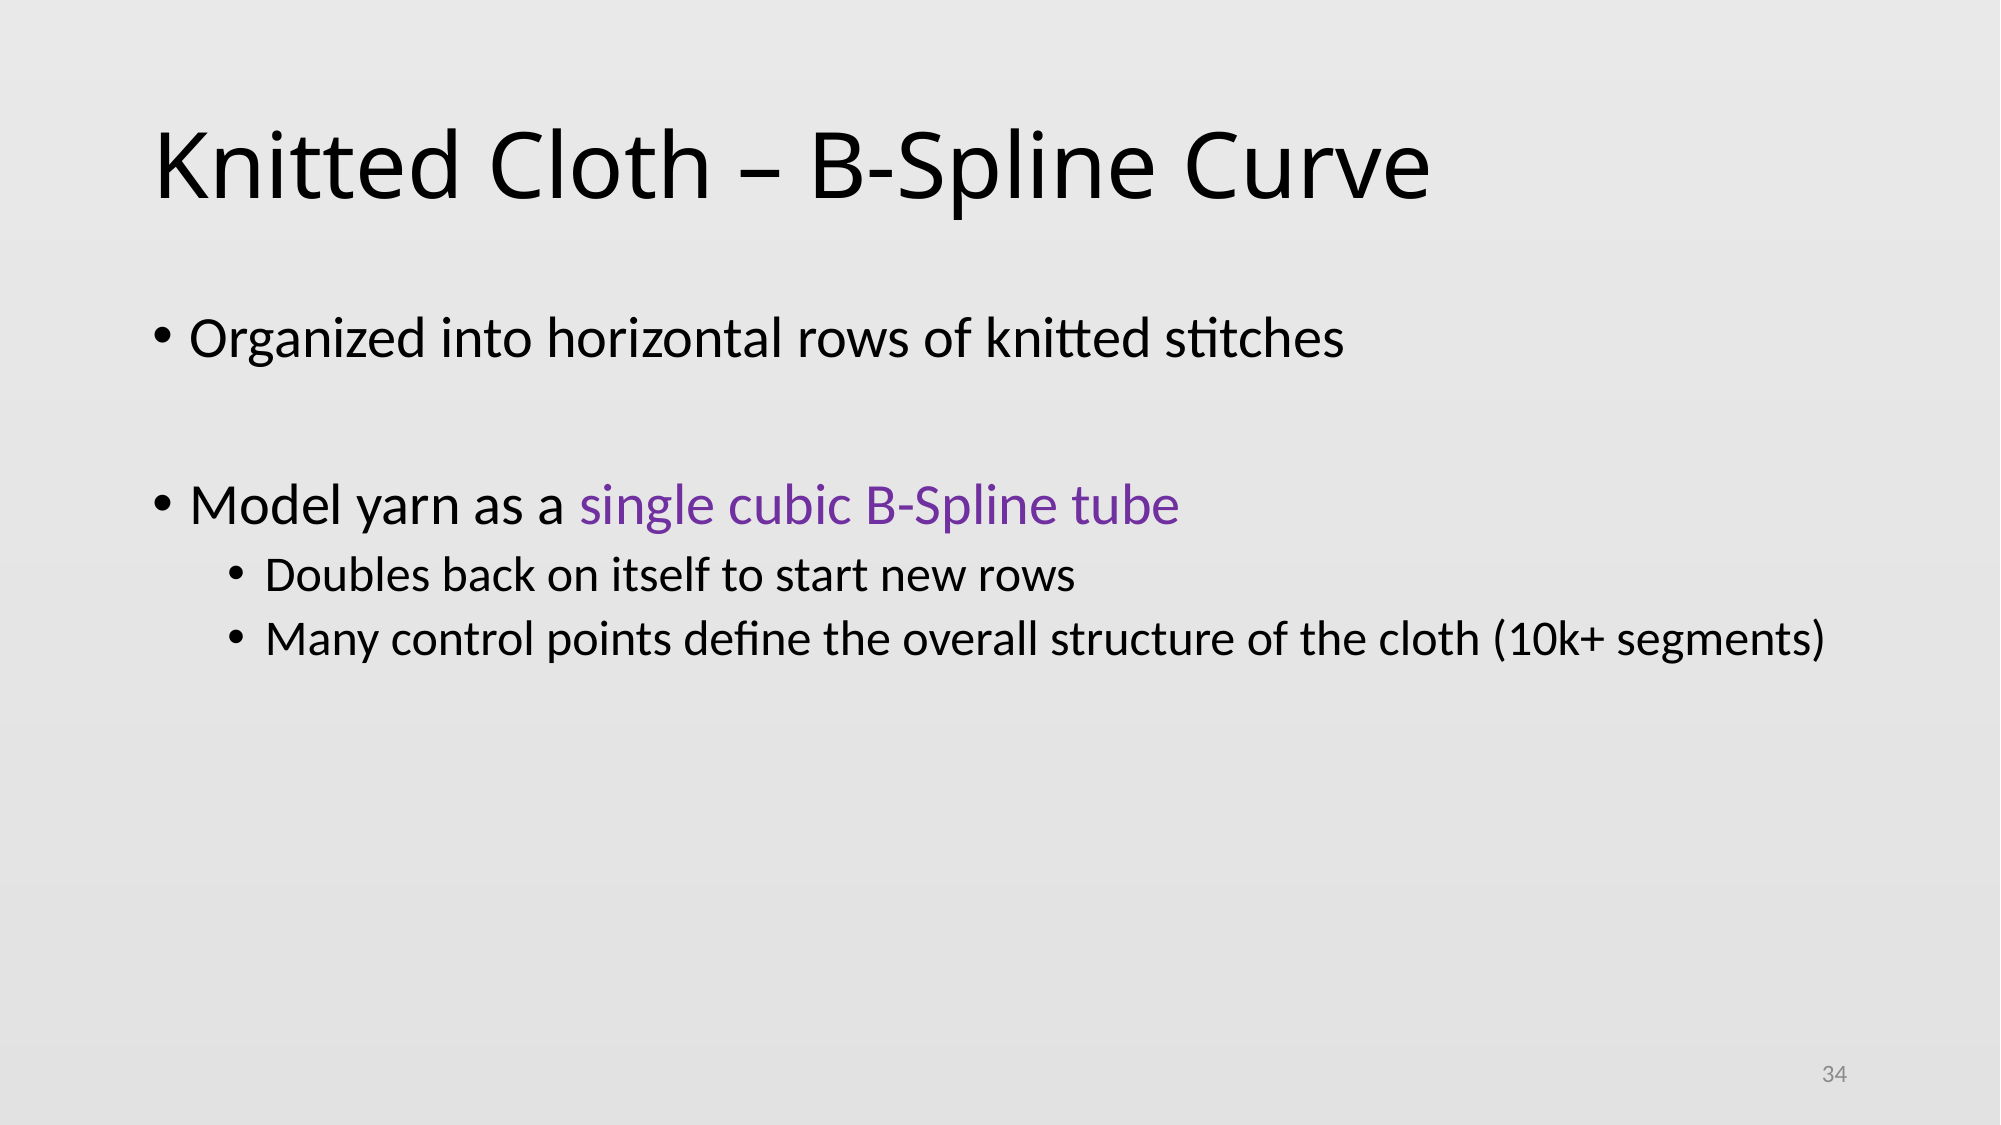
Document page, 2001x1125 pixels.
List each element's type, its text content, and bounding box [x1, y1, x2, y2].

title Knitted Cloth – B-Spline Curve [137, 59, 1863, 278]
slide_number 34 [1412, 1042, 1863, 1103]
list Organized into horizontal rows of knitted stitches Model yarn as a single cubic B-Spline tube Doubles back on itself to start new rows Many control points define the overall structure of the cloth (10k+ segments) [137, 299, 1863, 1014]
